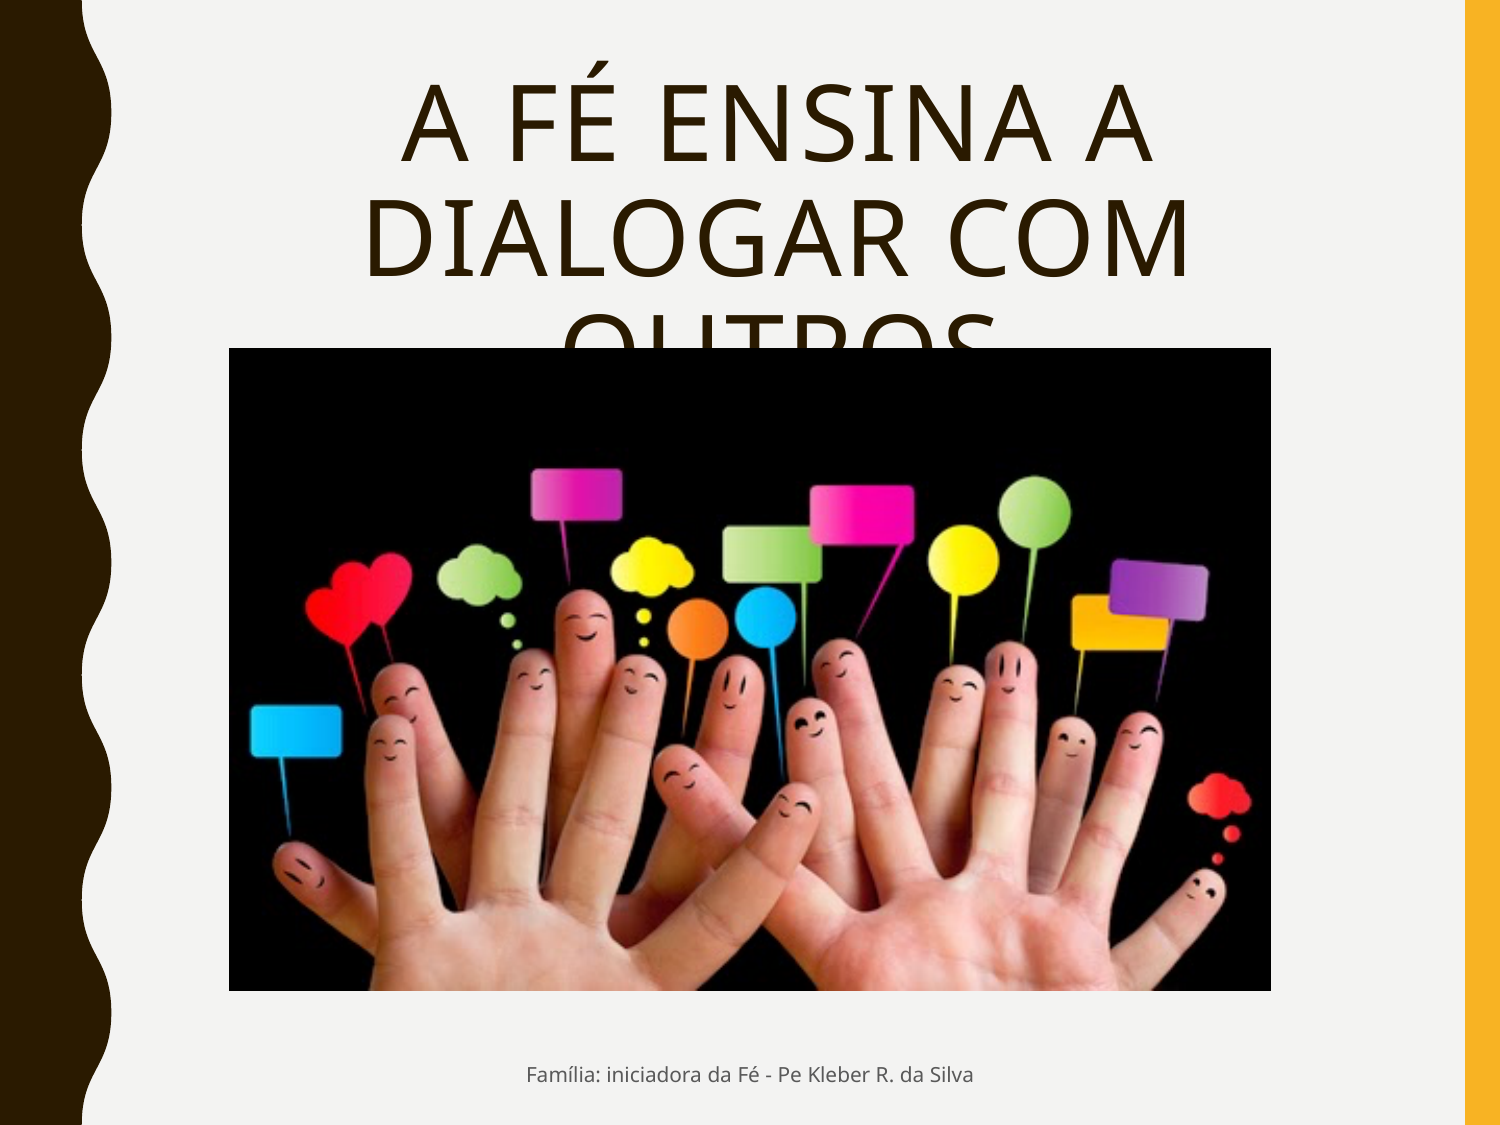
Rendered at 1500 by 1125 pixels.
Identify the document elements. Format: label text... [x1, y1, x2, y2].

picture [229, 348, 1271, 991]
title A fé ensina a dialogar com outros [154, 62, 1407, 308]
footer Família: iniciadora da Fé - Pe Kleber R. da Silva [496, 1045, 1004, 1103]
